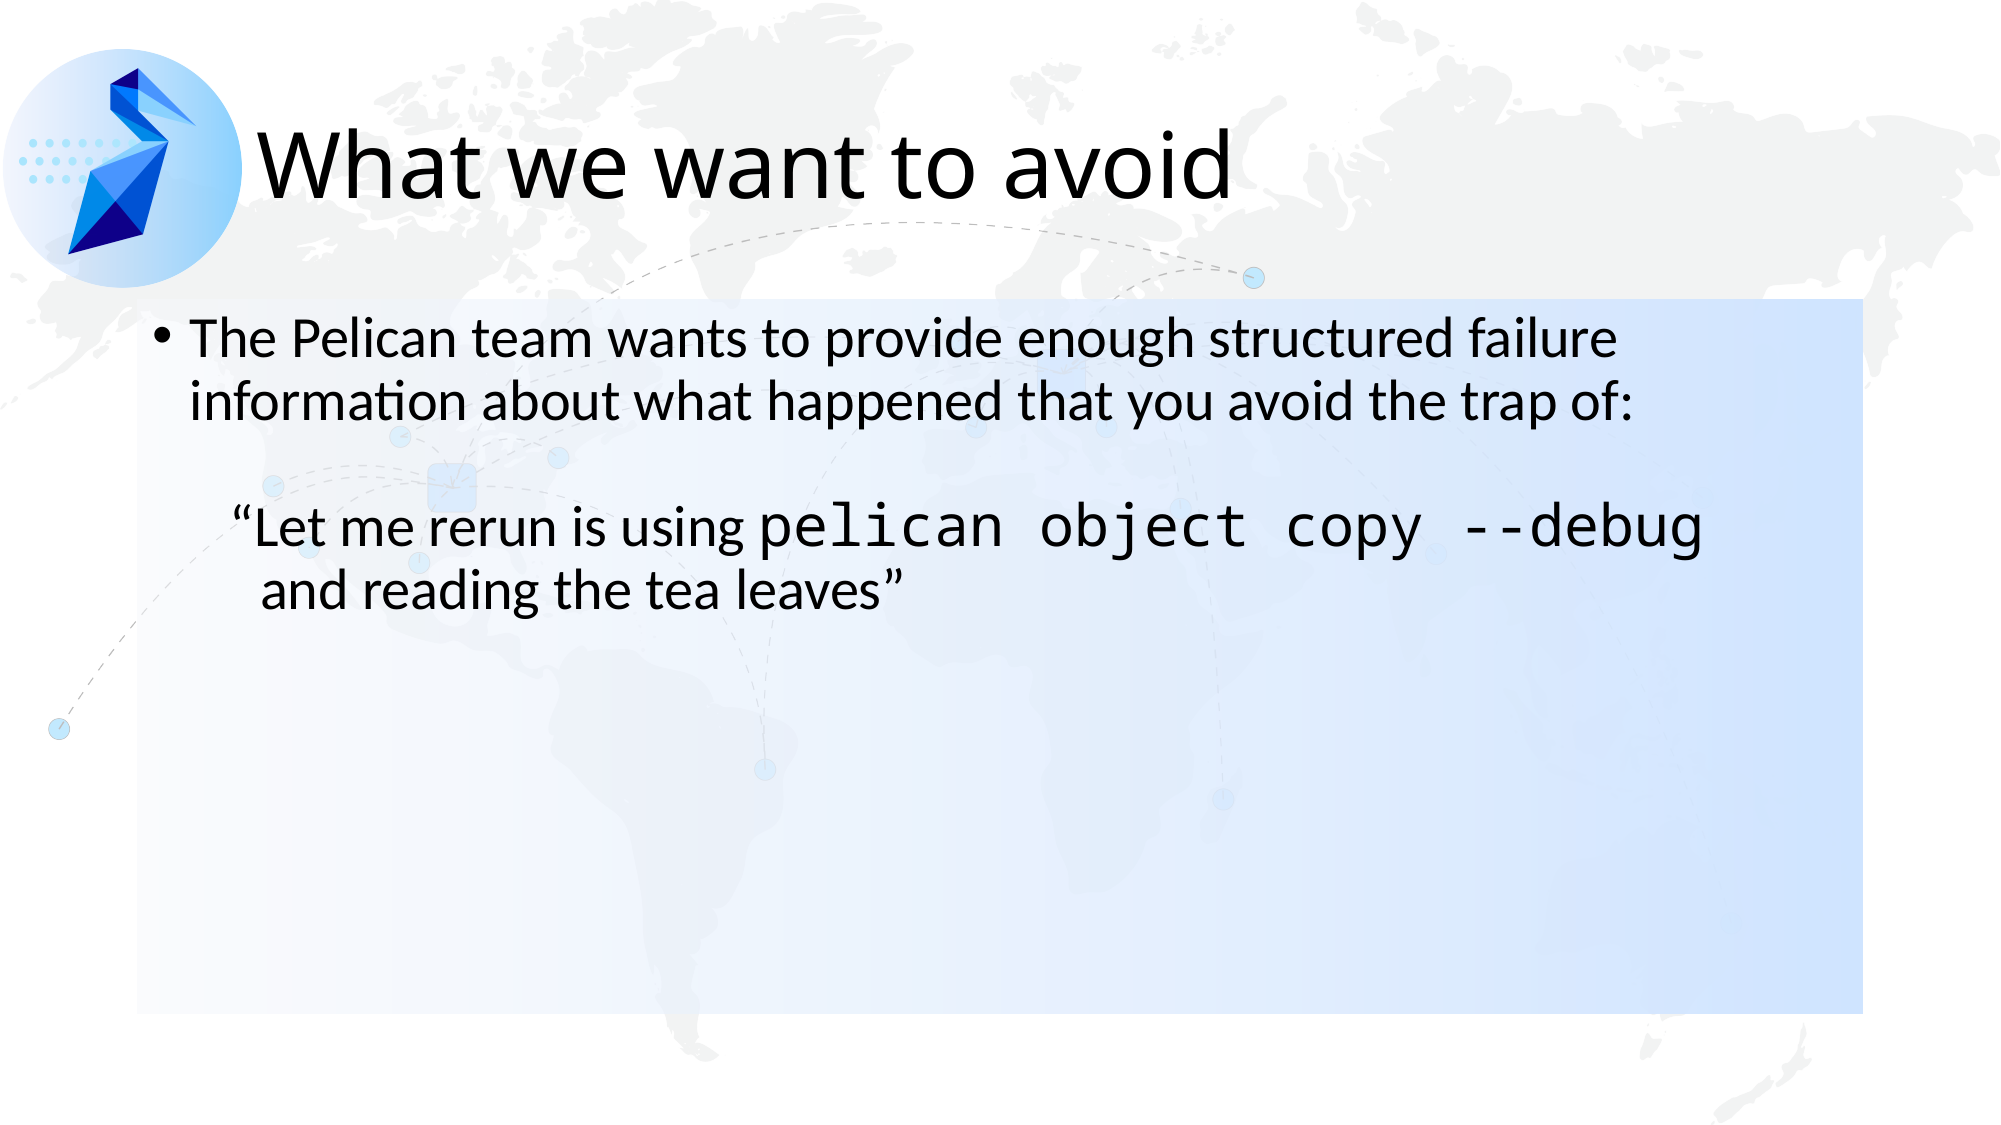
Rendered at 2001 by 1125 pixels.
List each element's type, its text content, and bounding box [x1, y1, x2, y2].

title What we want to avoid [241, 59, 1863, 278]
list The Pelican team wants to provide enough structured failure information about what happened that you avoid the trap of: “Let me rerun is using pelican object copy --debug and reading the tea leaves” [137, 299, 1863, 1014]
picture [0, 49, 242, 288]
